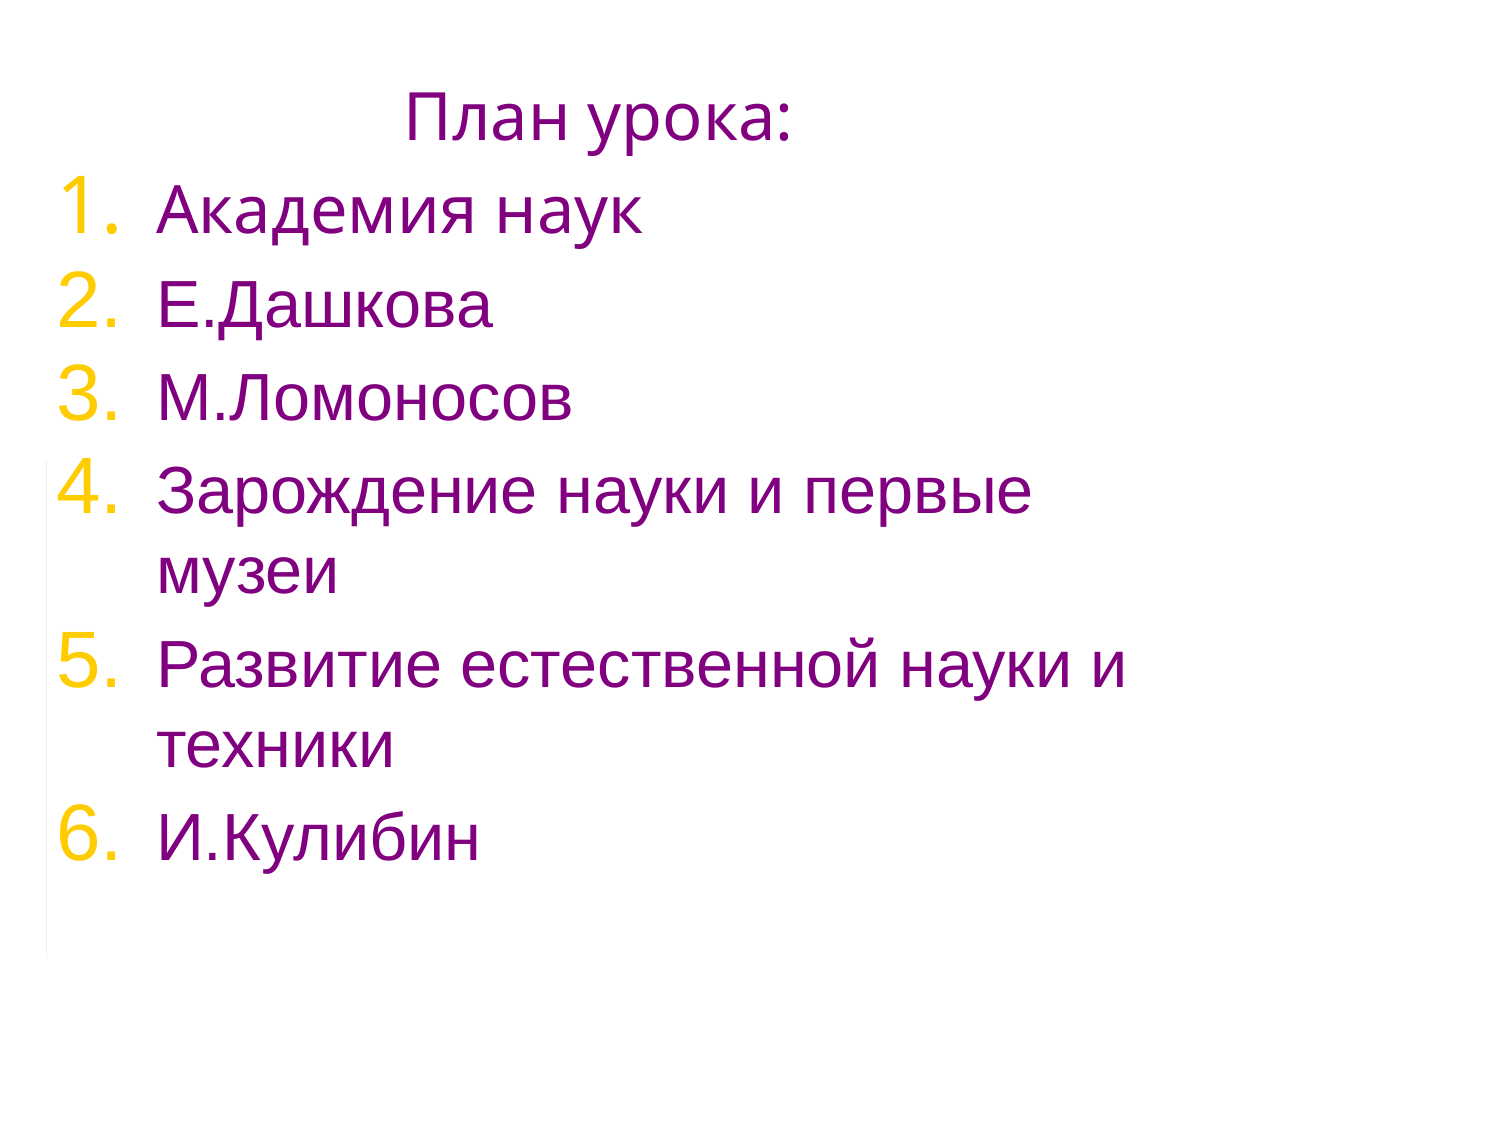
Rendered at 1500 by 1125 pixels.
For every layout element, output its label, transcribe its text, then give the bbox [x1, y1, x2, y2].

subtitle План урока: Академия наук Е.Дашкова М.Ломоносов Зарождение науки и первые музеи Развитие естественной науки и техники И.Кулибин [40, 66, 1157, 918]
